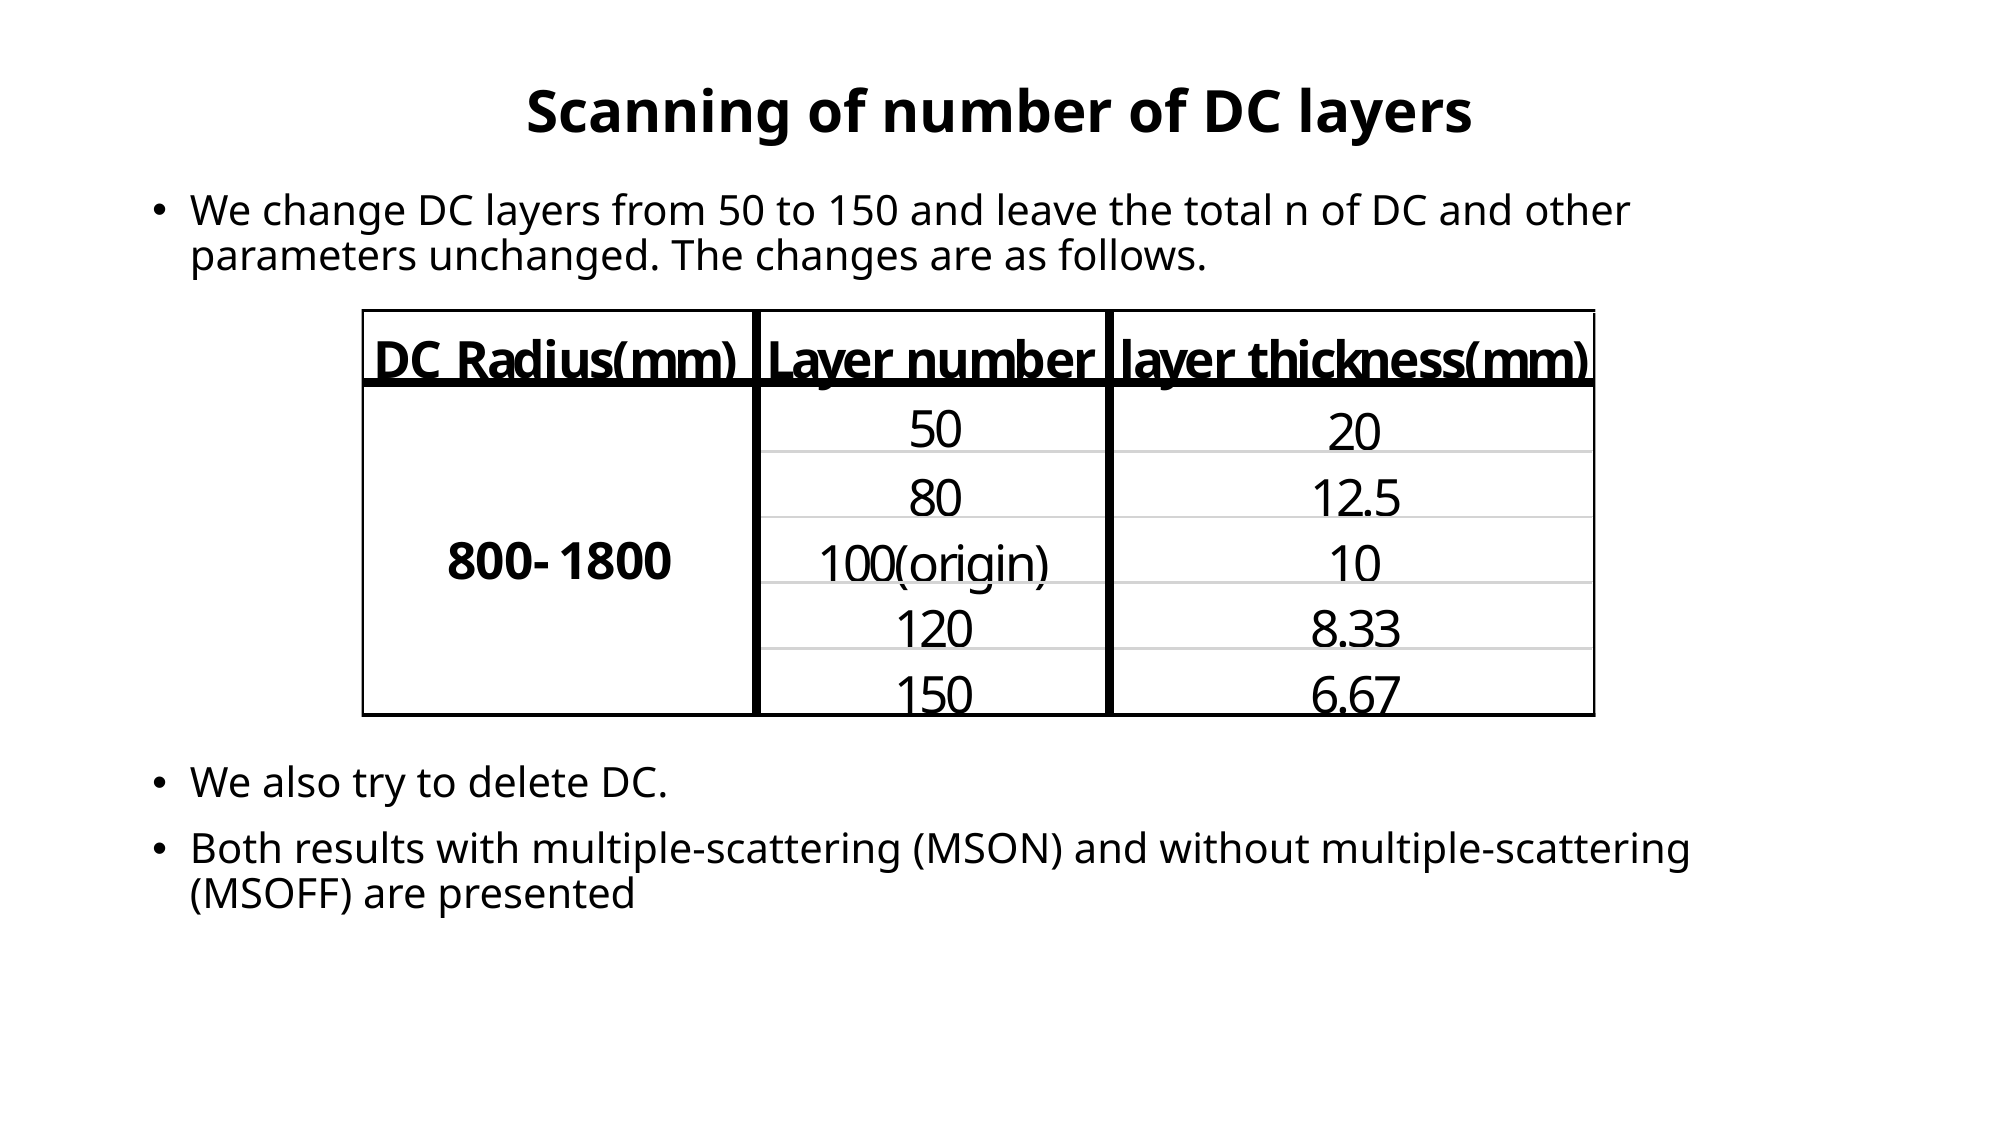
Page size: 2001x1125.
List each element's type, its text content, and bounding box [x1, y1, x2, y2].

list We change DC layers from 50 to 150 and leave the total n of DC and other parameters unchanged. The changes are as follows. We also try to delete DC. Both results with multiple-scattering (MSON) and without multiple-scattering (MSOFF) are presented [137, 181, 1863, 1050]
picture [361, 309, 1599, 719]
title Scanning of number of DC layers [137, 59, 1863, 167]
